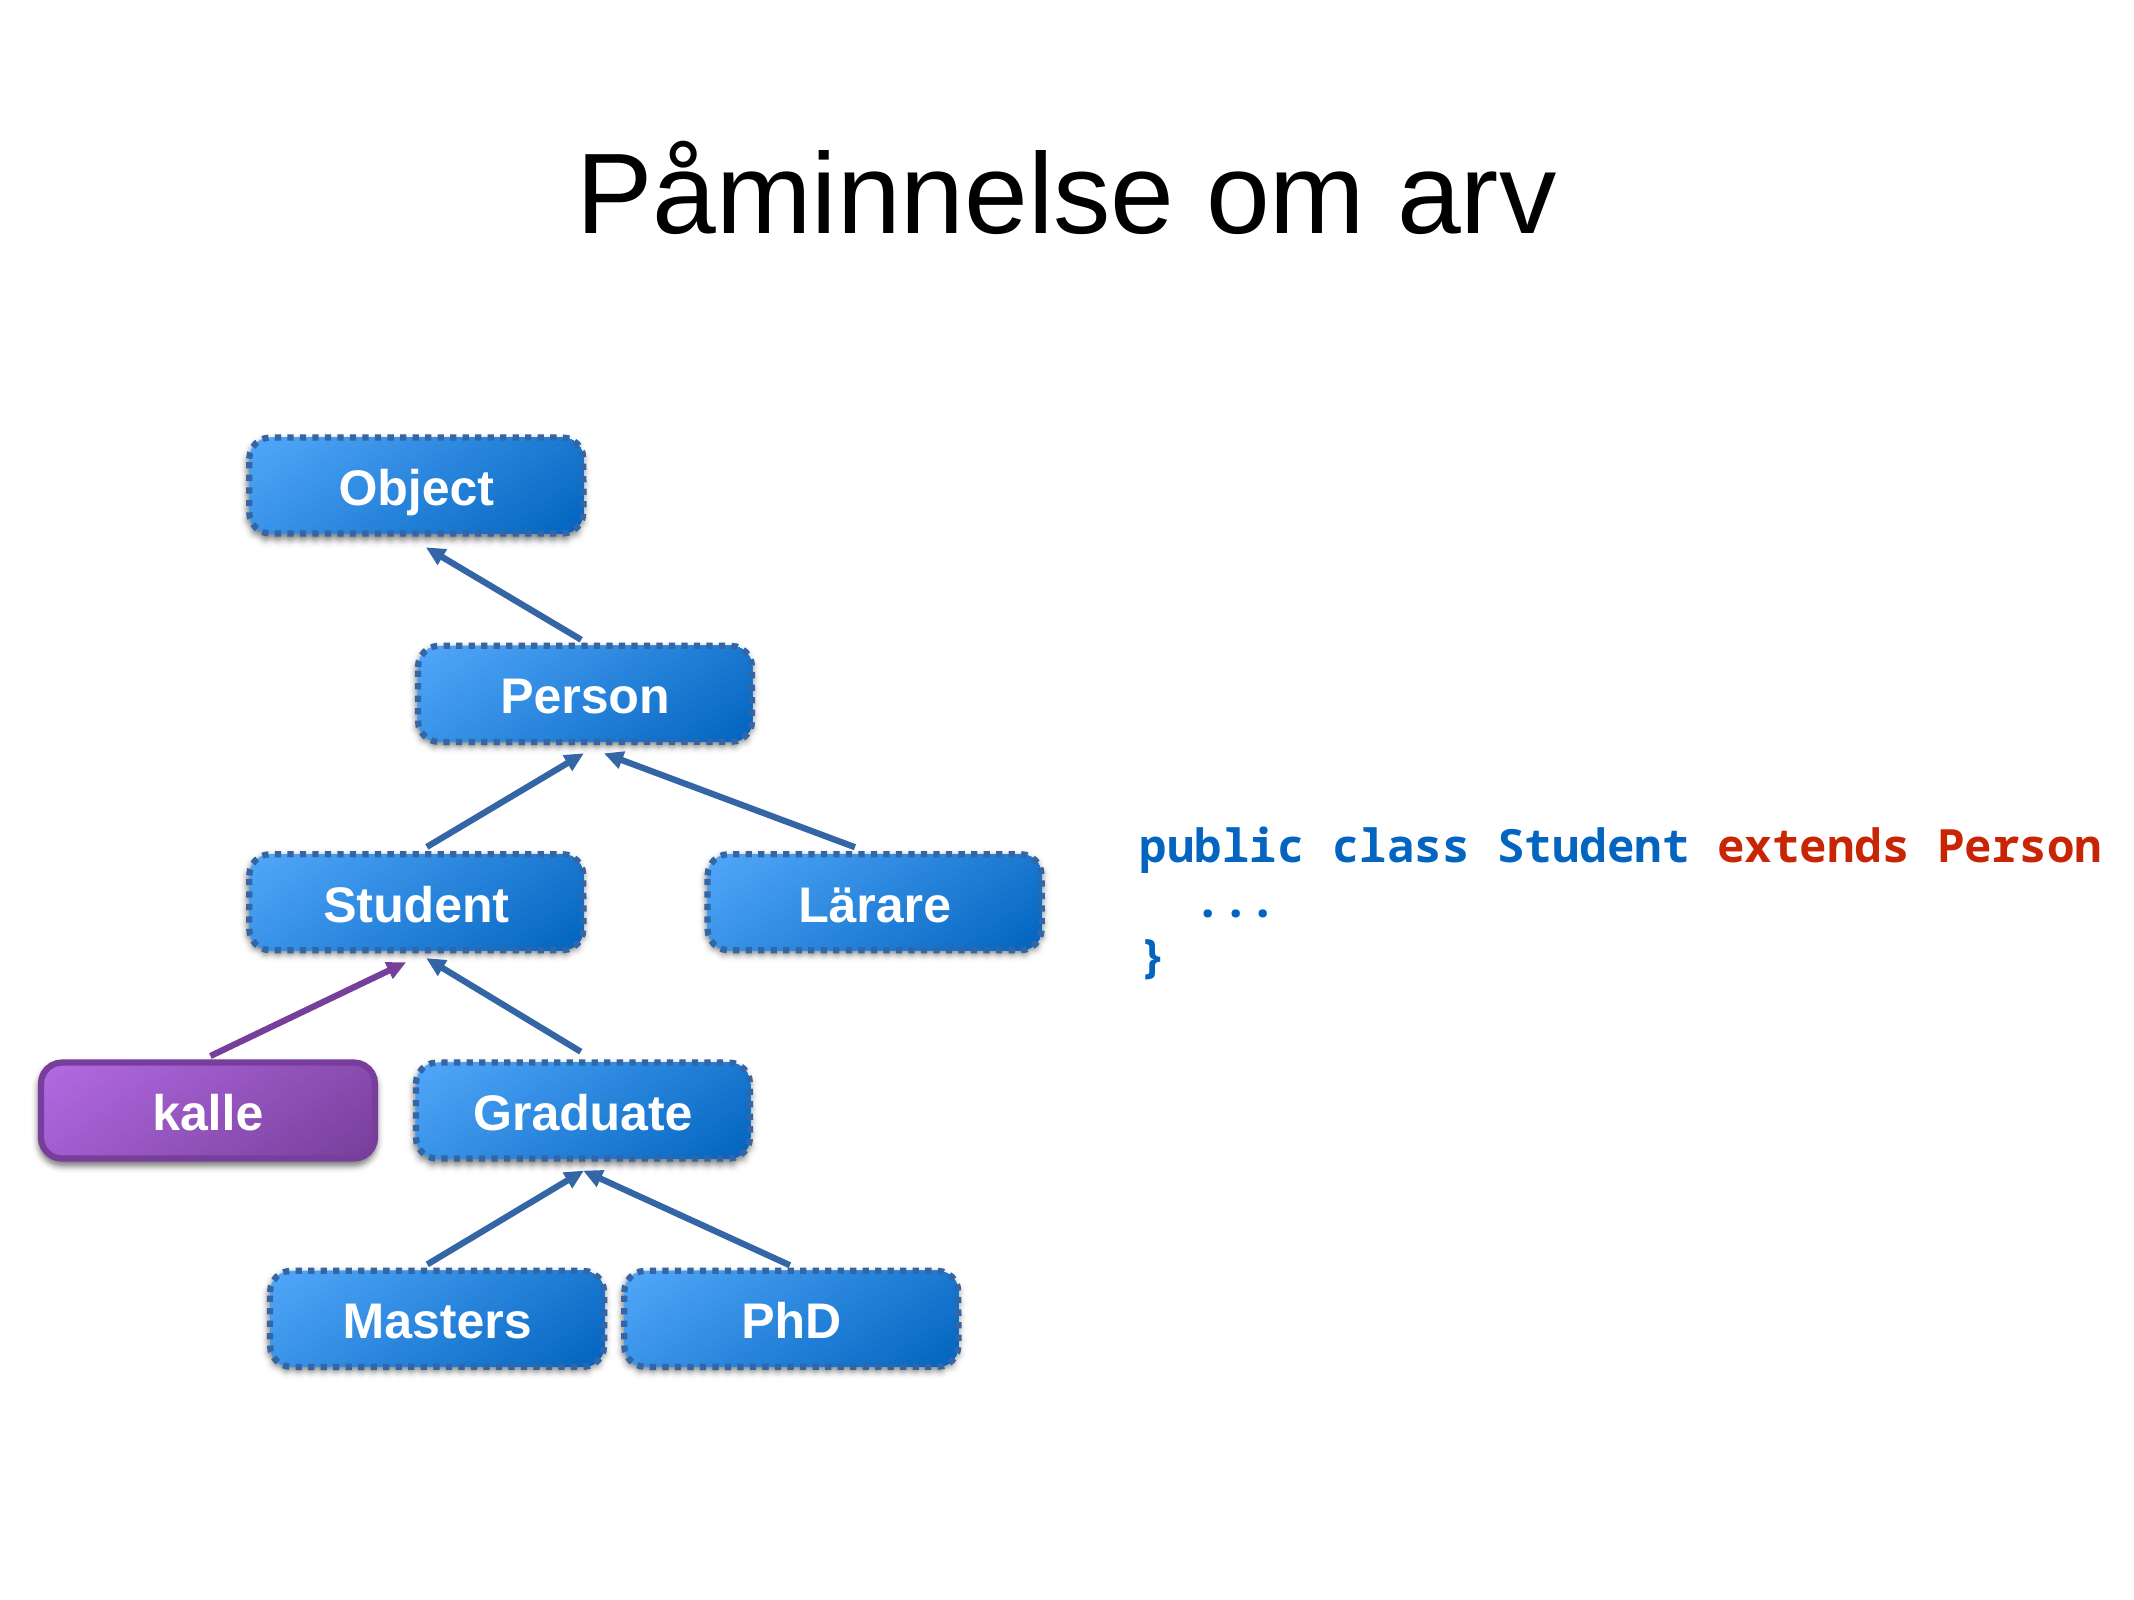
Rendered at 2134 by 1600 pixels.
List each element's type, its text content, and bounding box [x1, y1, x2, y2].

text_box [210, 962, 406, 1057]
text_box public class Student extends Person { ... } [1139, 816, 2134, 982]
text_box [427, 1170, 584, 1265]
text_box [426, 958, 581, 1052]
text_box Object [249, 437, 584, 534]
text_box Graduate [415, 1062, 751, 1159]
text_box [584, 1170, 790, 1266]
text_box [426, 753, 584, 848]
text_box Masters [270, 1270, 605, 1367]
text_box Påminnelse om arv [10, 10, 2123, 365]
text_box PhD [624, 1270, 959, 1367]
text_box kalle [40, 1062, 376, 1159]
text_box Student [249, 854, 584, 951]
text_box [604, 752, 855, 848]
text_box [426, 547, 582, 640]
text_box Person [417, 645, 753, 742]
text_box Lärare [707, 854, 1042, 951]
